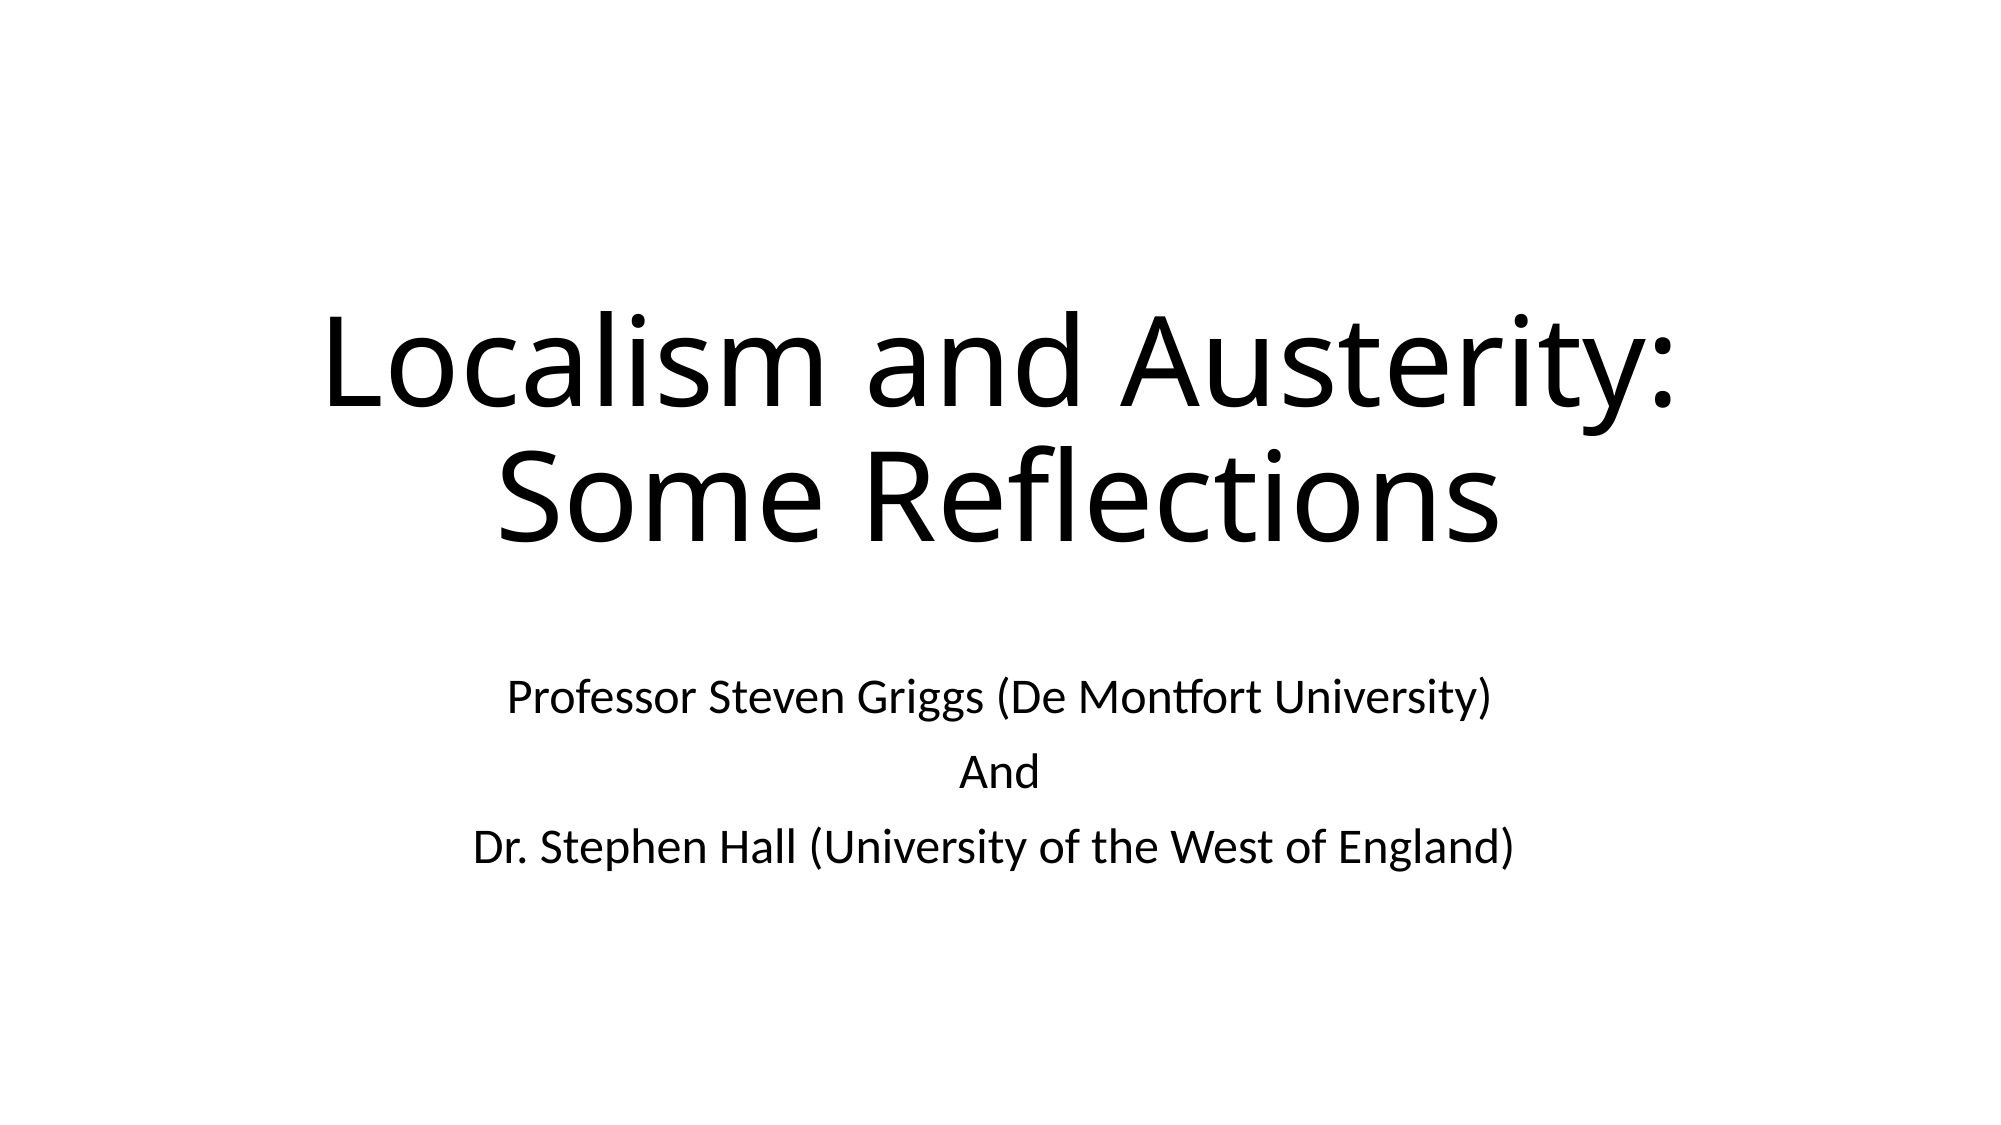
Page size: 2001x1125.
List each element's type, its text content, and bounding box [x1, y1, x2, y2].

subtitle Professor Steven Griggs (De Montfort University) And Dr. Stephen Hall (University of the West of England) [249, 663, 1750, 962]
title Localism and Austerity: Some Reflections [249, 184, 1750, 576]
